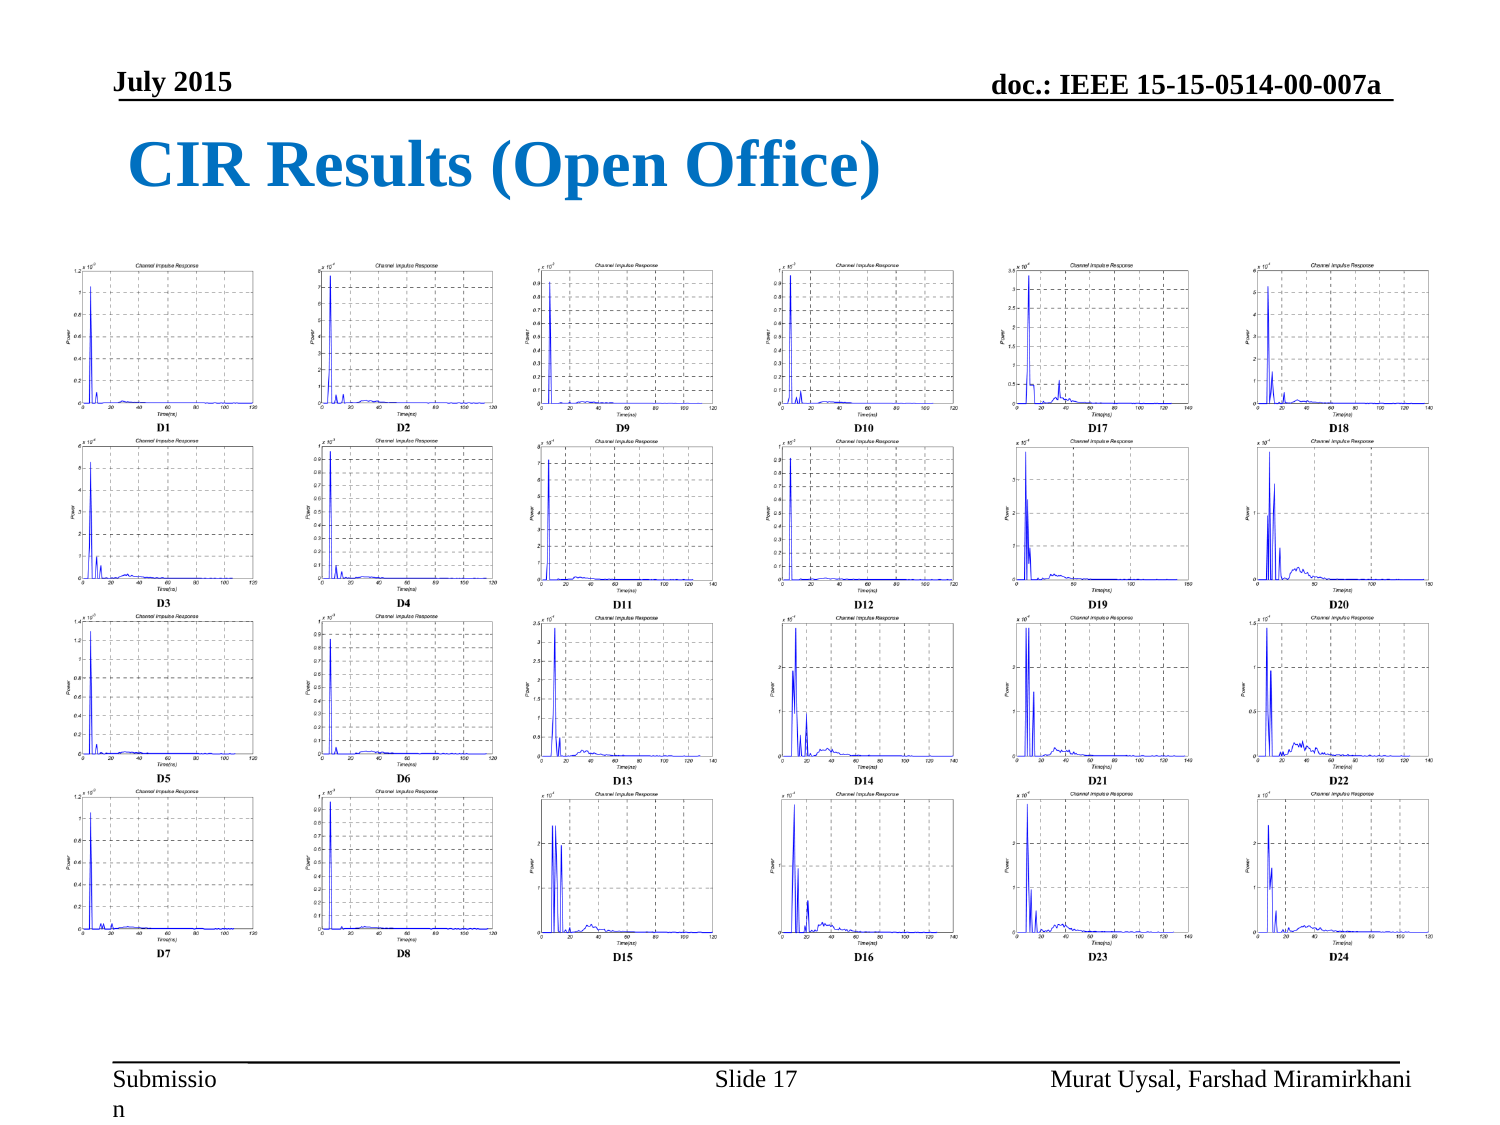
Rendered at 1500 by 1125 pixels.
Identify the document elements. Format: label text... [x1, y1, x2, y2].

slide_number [112, 62, 375, 98]
text_box CIR Results (Open Office) [112, 112, 1264, 213]
slide_number Slide 17 [712, 1062, 800, 1093]
footer Murat Uysal, Farshad Miramirkhani [900, 1062, 1413, 1093]
picture [37, 237, 1466, 988]
